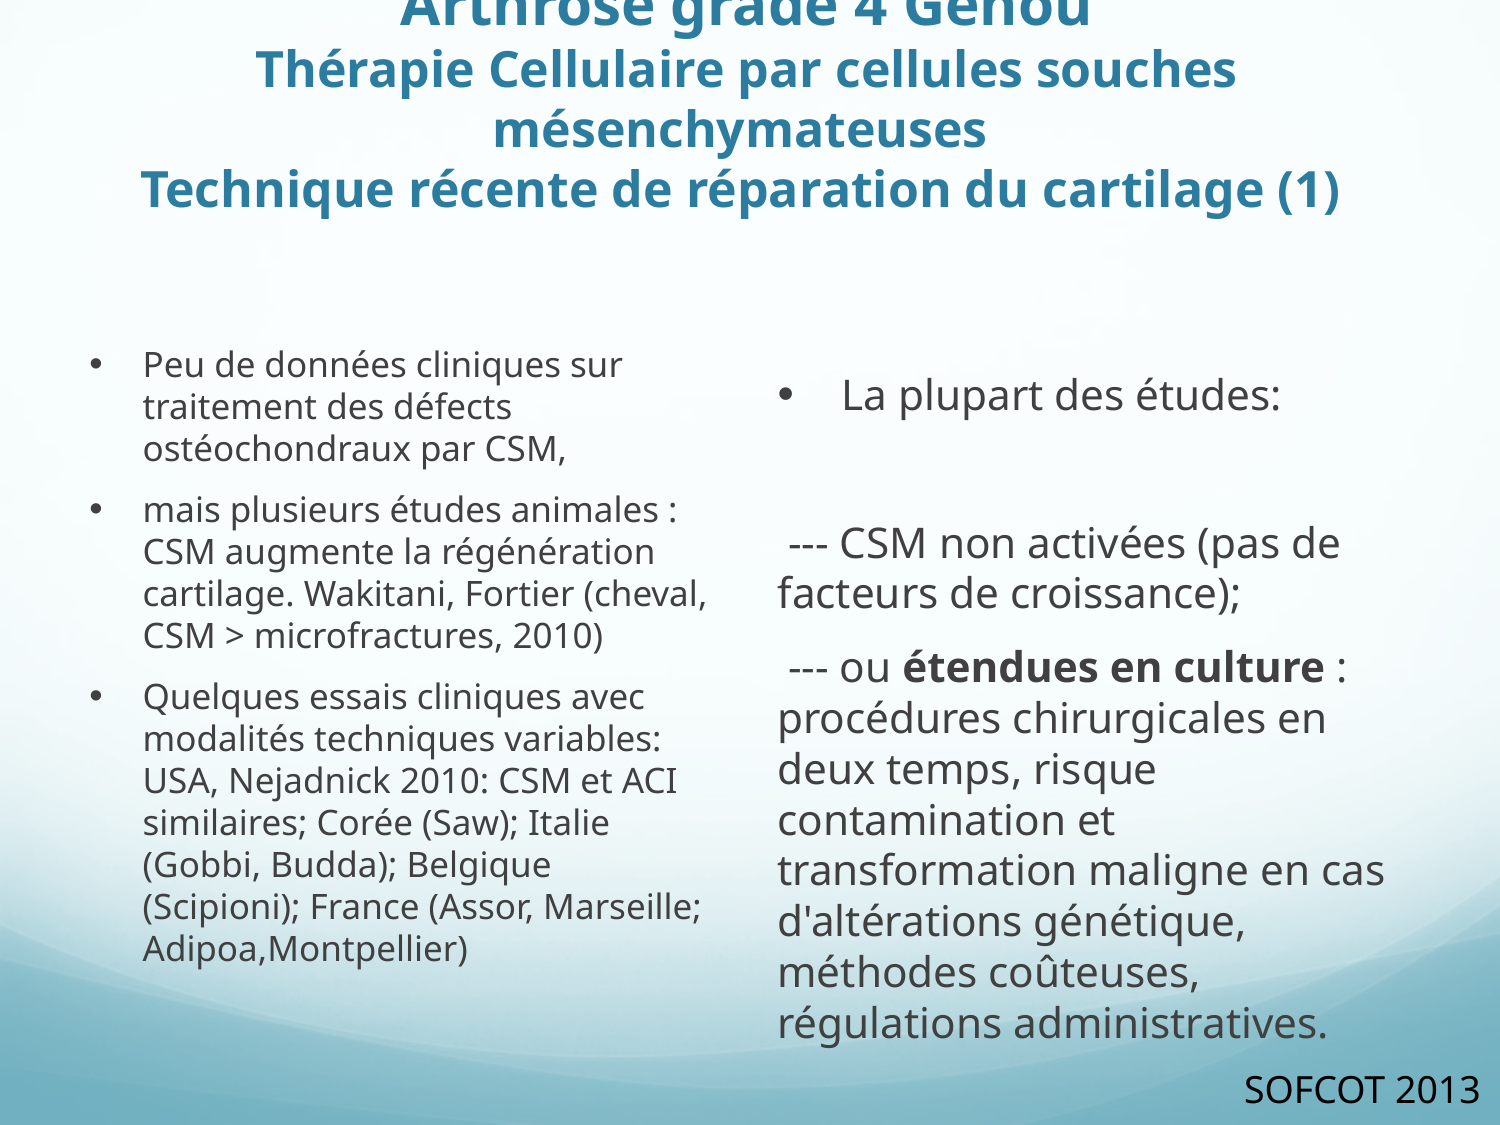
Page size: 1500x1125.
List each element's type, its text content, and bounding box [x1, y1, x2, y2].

list Peu de données cliniques sur traitement des défects ostéochondraux par CSM, mais plusieurs études animales : CSM augmente la régénération cartilage. Wakitani, Fortier (cheval, CSM > microfractures, 2010) Quelques essais cliniques avec modalités techniques variables: USA, Nejadnick 2010: CSM et ACI similaires; Corée (Saw); Italie (Gobbi, Budda); Belgique (Scipioni); France (Assor, Marseille; Adipoa,Montpellier) [74, 273, 733, 1059]
list La plupart des études: --- CSM non activées (pas de facteurs de croissance); --- ou étendues en culture : procédures chirurgicales en deux temps, risque contamination et transformation maligne en cas d'altérations génétique, méthodes coûteuses, régulations administratives. [762, 286, 1418, 1059]
text_box SOFCOT 2013 [1229, 1058, 1497, 1119]
title Arthrose grade 4 Genou Thérapie Cellulaire par cellules souches mésenchymateuses Technique récente de réparation du cartilage (1) [12, 40, 1481, 225]
